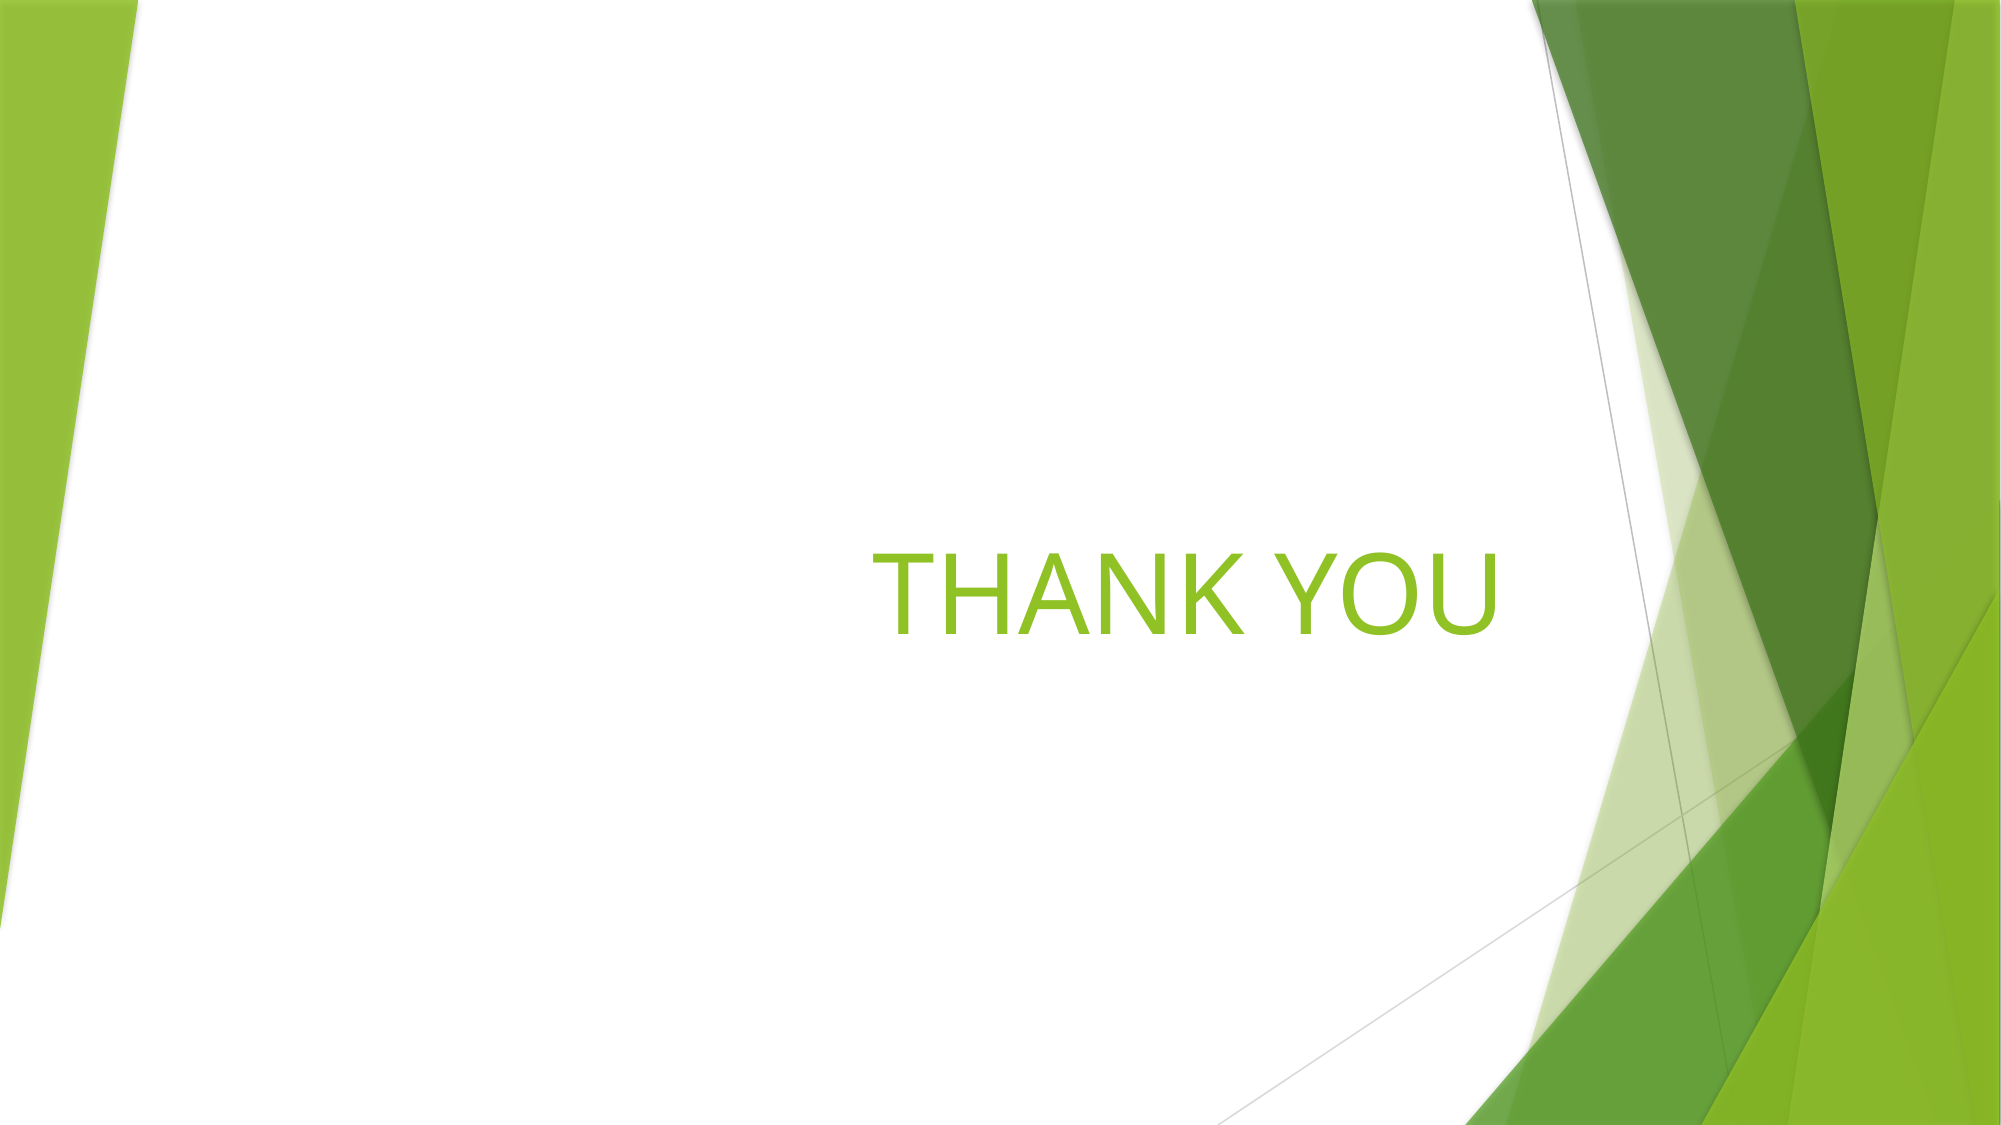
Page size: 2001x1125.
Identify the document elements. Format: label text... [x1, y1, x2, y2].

title THANK YOU [247, 394, 1522, 665]
